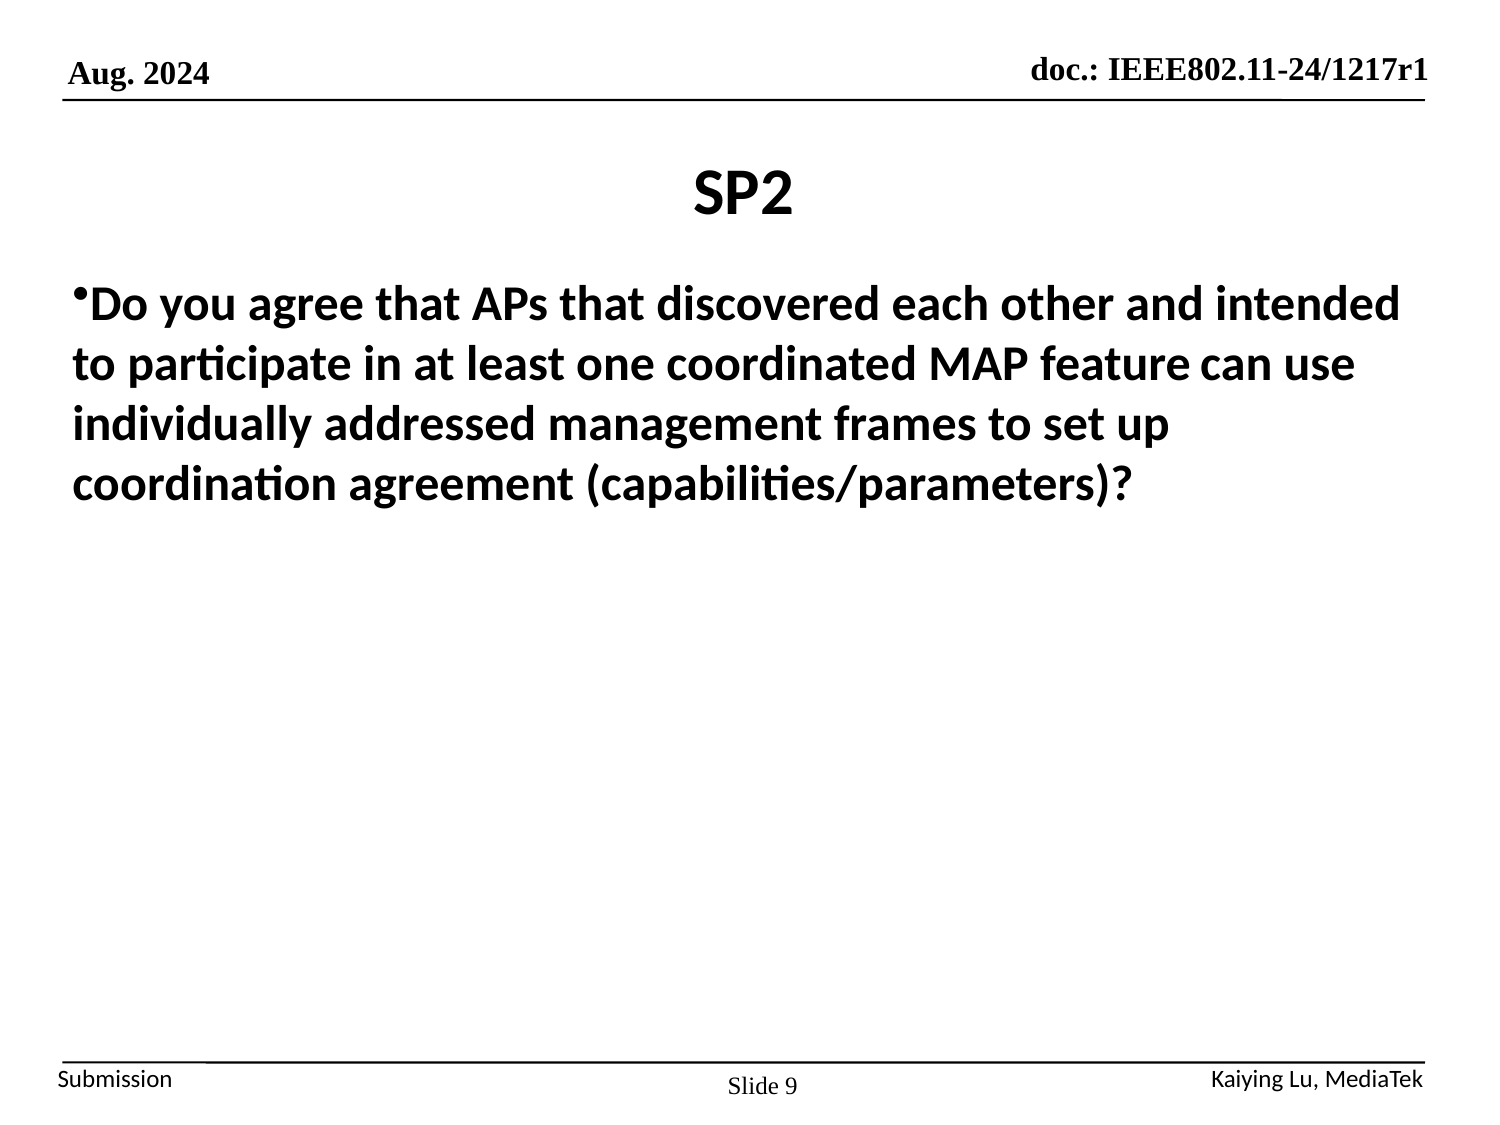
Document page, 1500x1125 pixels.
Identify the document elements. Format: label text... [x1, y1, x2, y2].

text_box Slide 9 [712, 1062, 825, 1122]
title SP2 [62, 112, 1426, 262]
list Do you agree that APs that discovered each other and intended to participate in at least one coordinated MAP feature can use individually addressed management frames to set up coordination agreement (capabilities/parameters)? [56, 262, 1438, 963]
